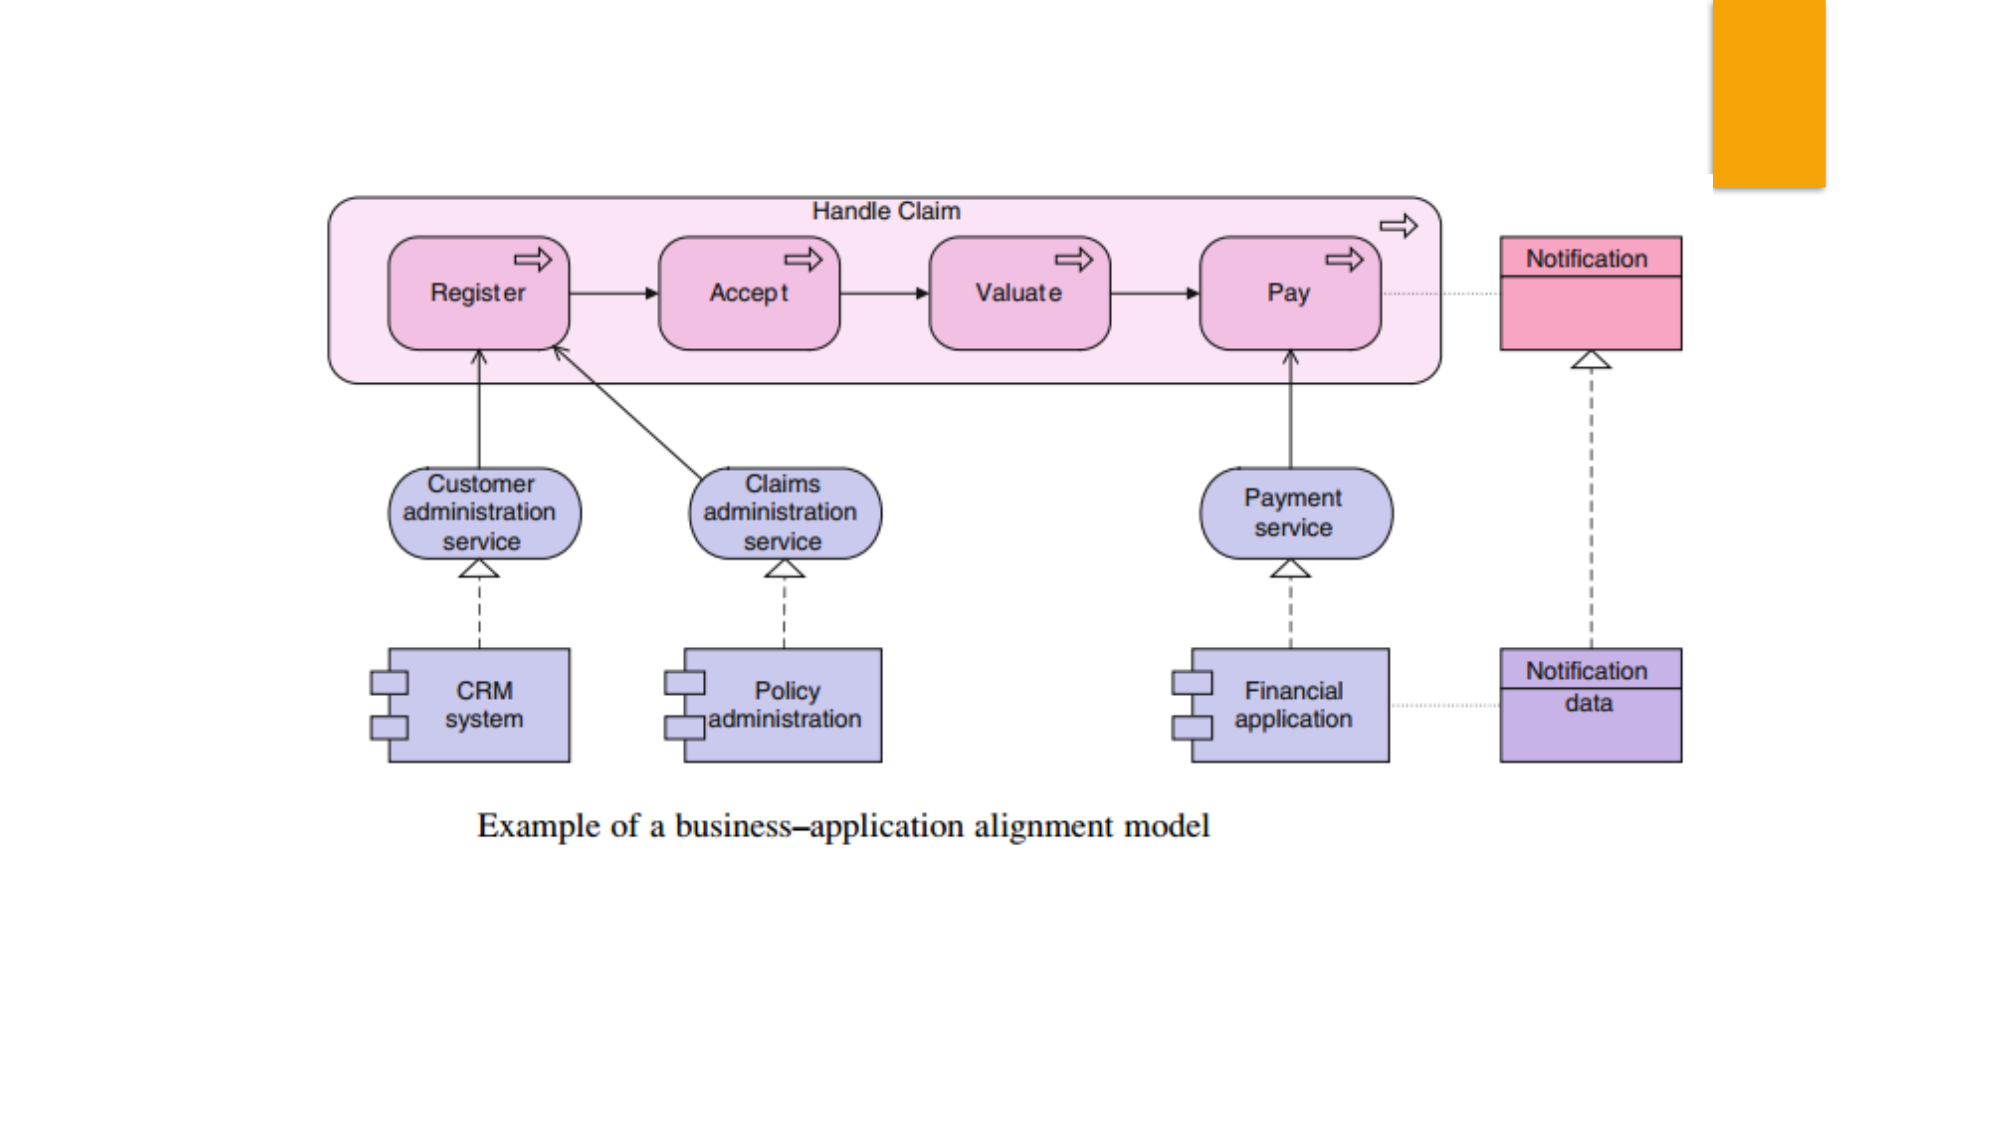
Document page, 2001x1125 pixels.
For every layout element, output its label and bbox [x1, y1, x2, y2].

text_box [296, 174, 1713, 876]
